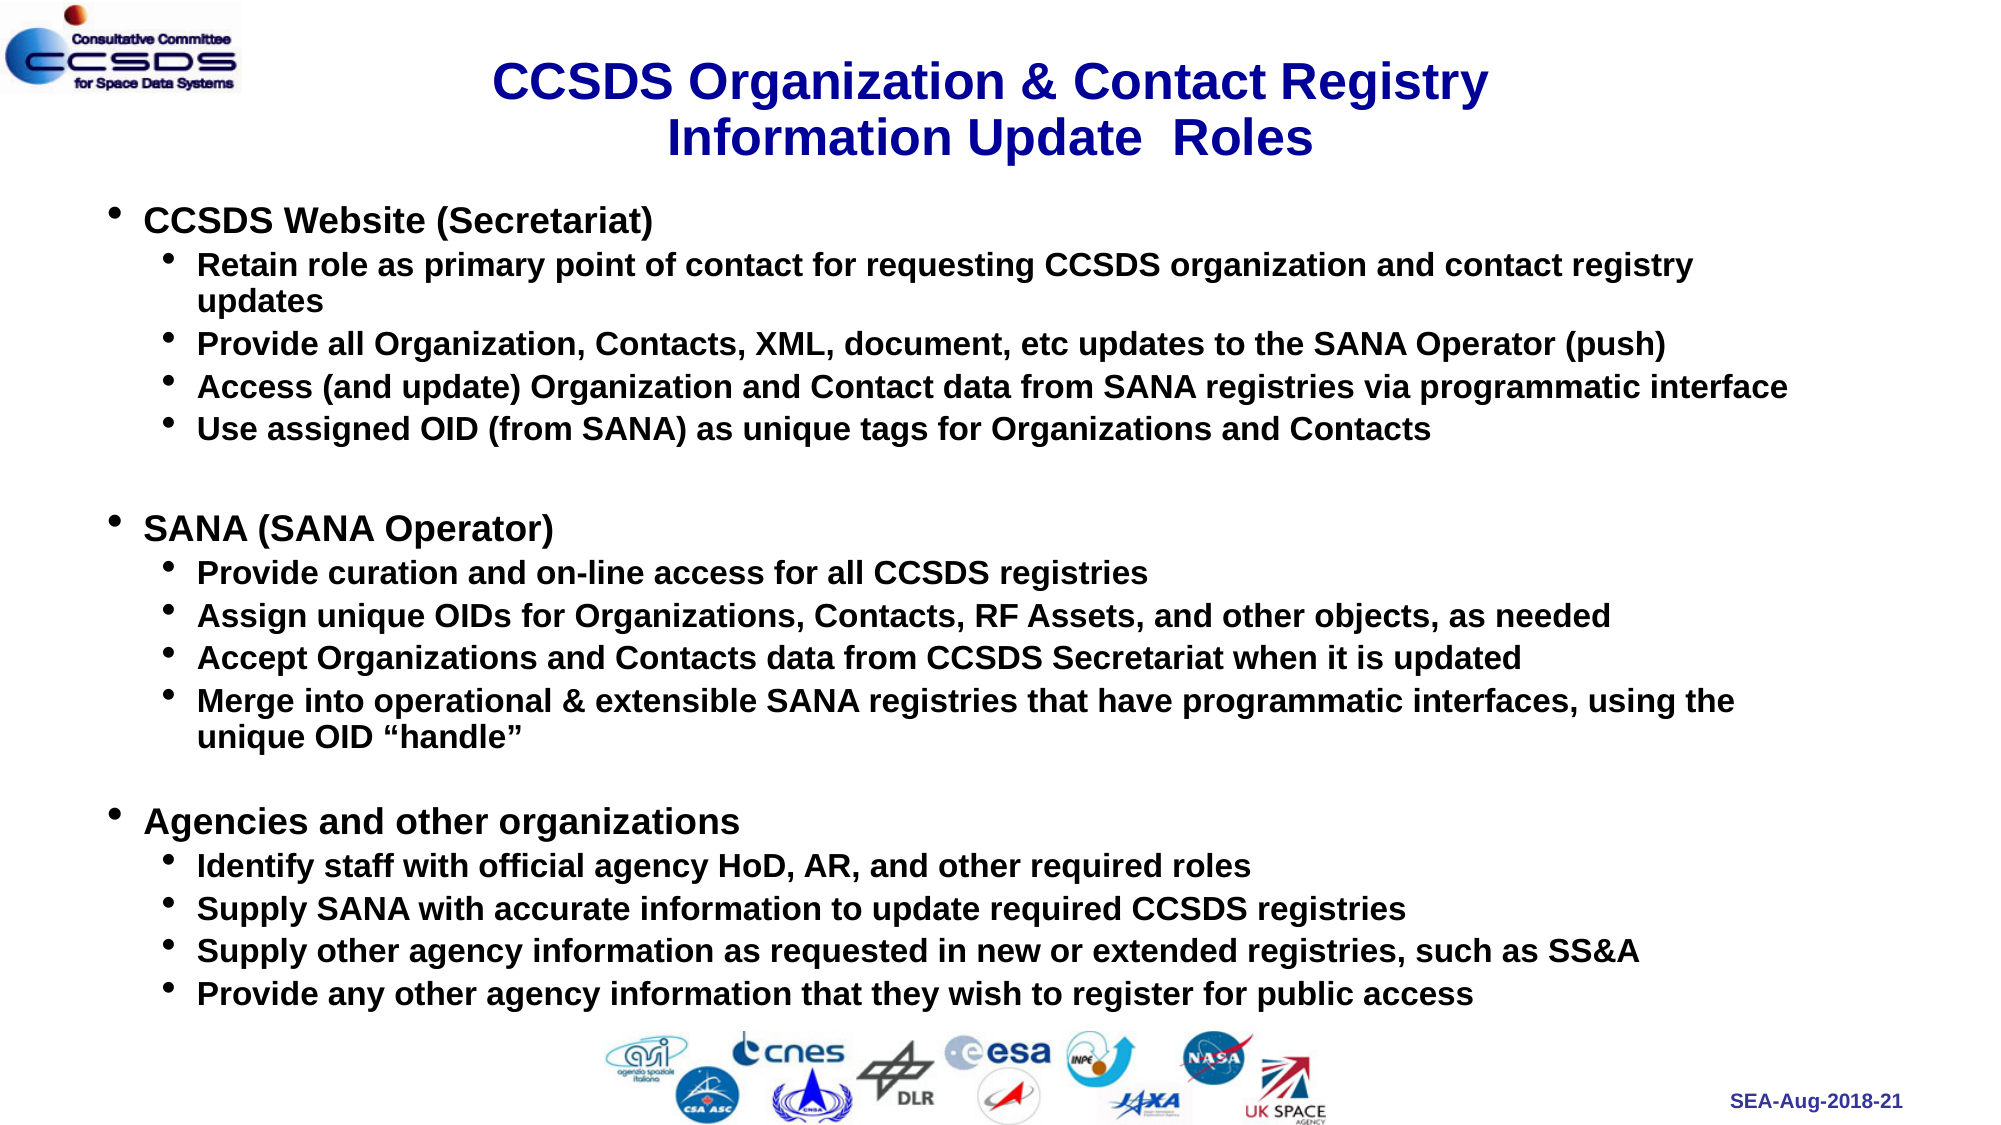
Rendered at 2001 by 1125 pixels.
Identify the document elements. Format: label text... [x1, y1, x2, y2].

title CCSDS Organization & Contact Registry Information Update Roles [316, 46, 1666, 198]
picture [0, 2, 242, 94]
picture [1106, 1073, 1117, 1082]
list CCSDS Website (Secretariat) Retain role as primary point of contact for requesting CCSDS organization and contact registry updates Provide all Organization, Contacts, XML, document, etc updates to the SANA Operator (push) Access (and update) Organization and Contact data from SANA registries via programmatic interface Use assigned OID (from SANA) as unique tags for Organizations and Contacts SANA (SANA Operator) Provide curation and on-line access for all CCSDS registries Assign unique OIDs for Organizations, Contacts, RF Assets, and other objects, as needed Accept Organizations and Contacts data from CCSDS Secretariat when it is updated Merge into operational & extensible SANA registries that have programmatic interfaces, using the unique OID “handle” Agencies and other organizations Identify staff with official agency HoD, AR, and other required roles Supply SANA with accurate information to update required CCSDS registries Supply other agency information as requested in new or extended registries, such as SS&A Provide any other agency information that they wish to register for public access [92, 198, 1810, 1059]
picture [604, 1059, 1326, 1125]
